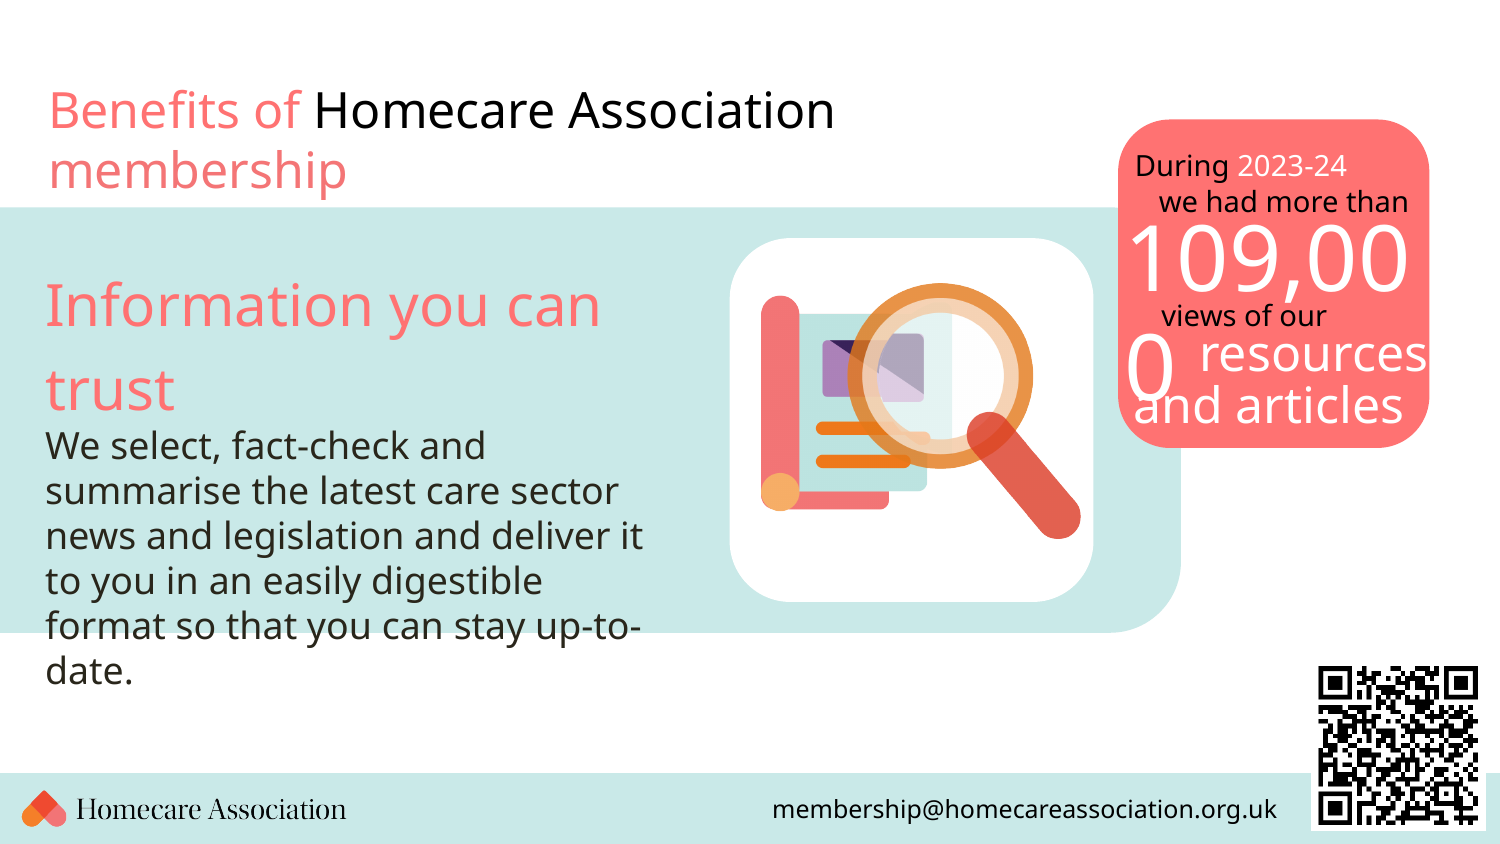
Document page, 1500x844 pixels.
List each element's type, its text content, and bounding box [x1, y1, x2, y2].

picture [761, 283, 1081, 539]
picture [1311, 658, 1486, 831]
text_box [728, 237, 1095, 603]
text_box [1118, 119, 1430, 448]
picture [21, 790, 347, 827]
text_box Information you can trust We select, fact-check and summarise the latest care sector news and legislation and deliver it to you in an easily digestible format so that you can stay up-to-date. [45, 253, 672, 692]
text_box Benefits of Homecare Association membership [48, 78, 1015, 199]
text_box [0, 206, 1182, 634]
